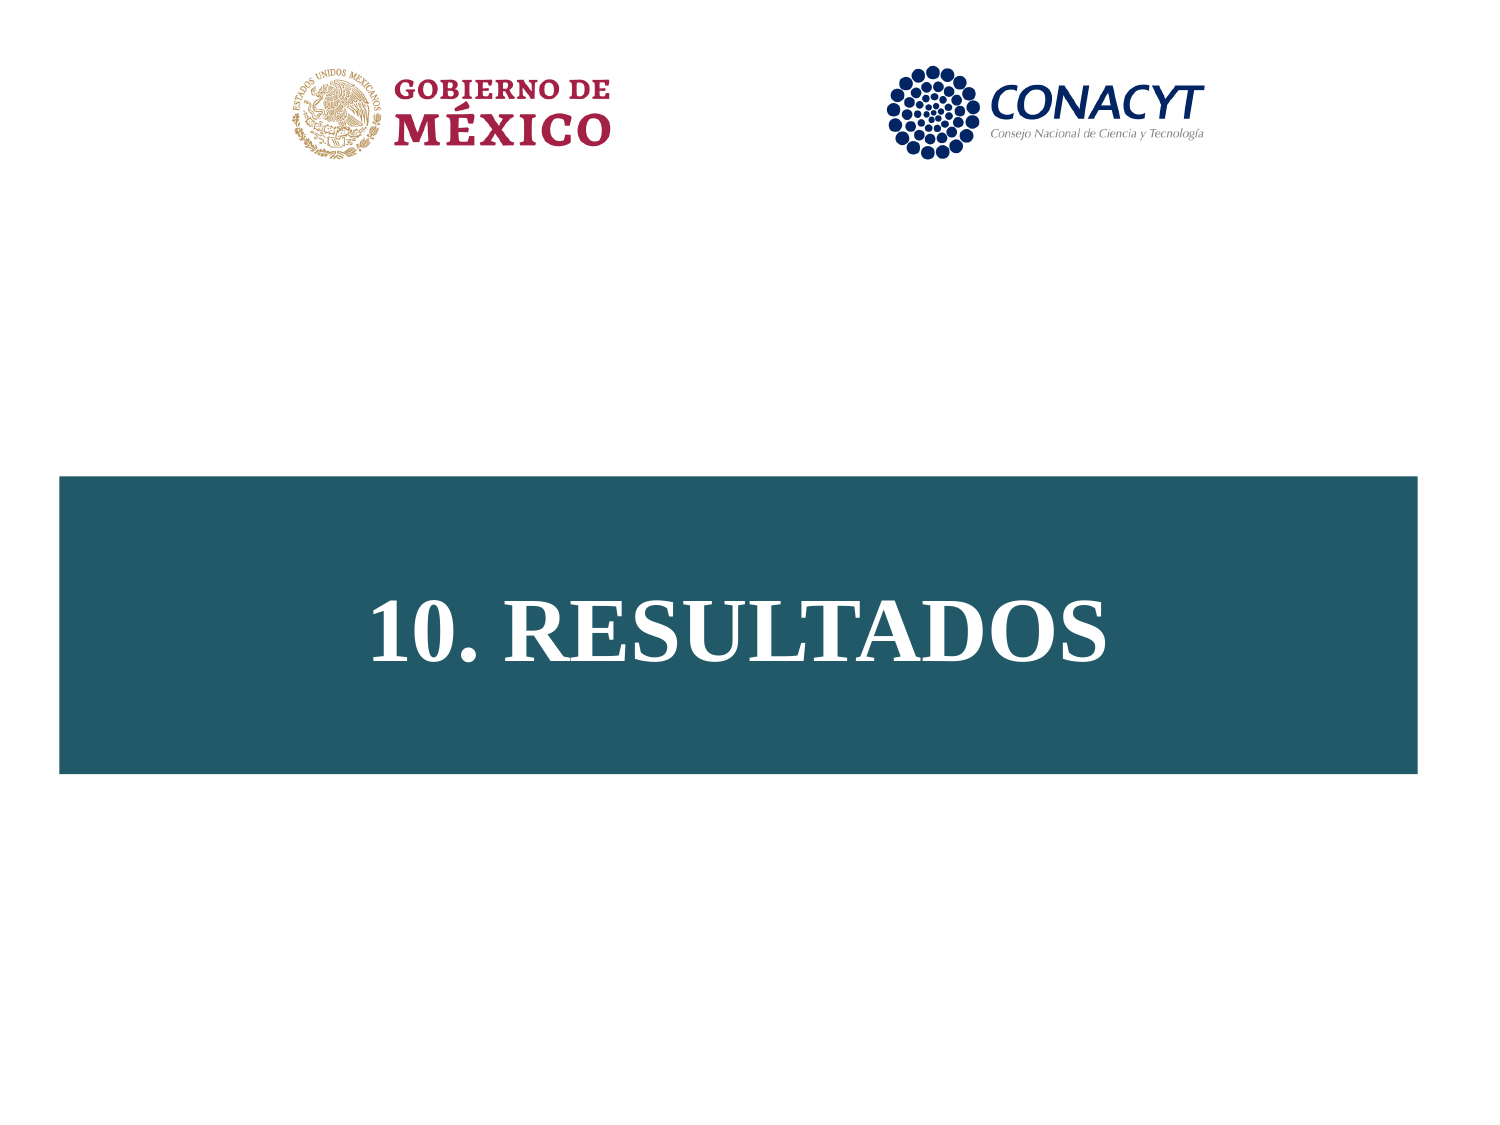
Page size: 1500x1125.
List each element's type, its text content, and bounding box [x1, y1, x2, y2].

title 10. RESULTADOS [59, 476, 1418, 775]
picture [0, 0, 1500, 201]
